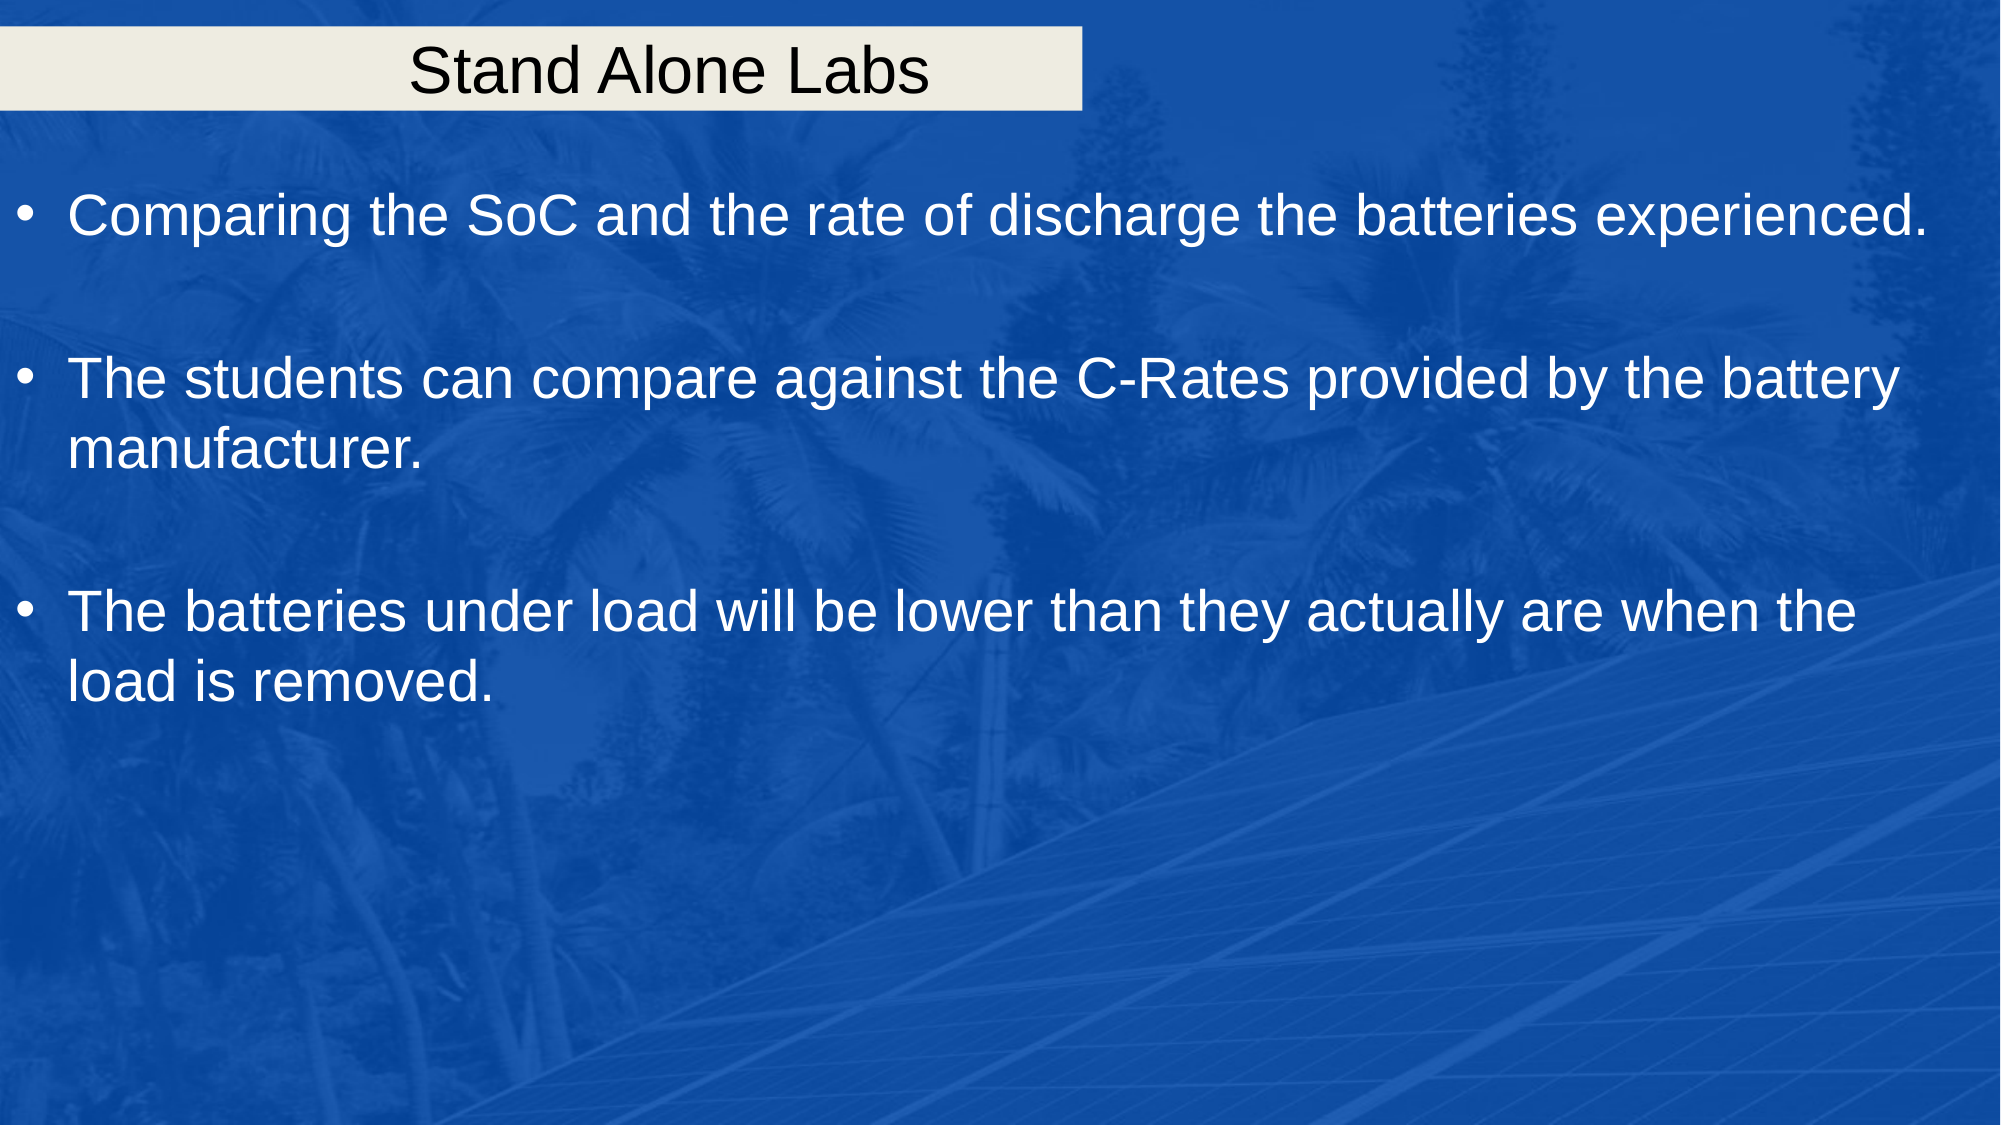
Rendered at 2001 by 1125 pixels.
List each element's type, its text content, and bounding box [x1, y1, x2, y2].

title Stand Alone Labs [274, 11, 1066, 123]
list Comparing the SoC and the rate of discharge the batteries experienced. The students can compare against the C-Rates provided by the battery manufacturer. The batteries under load will be lower than they actually are when the load is removed. [0, 169, 2000, 1114]
picture [0, 0, 2001, 1125]
